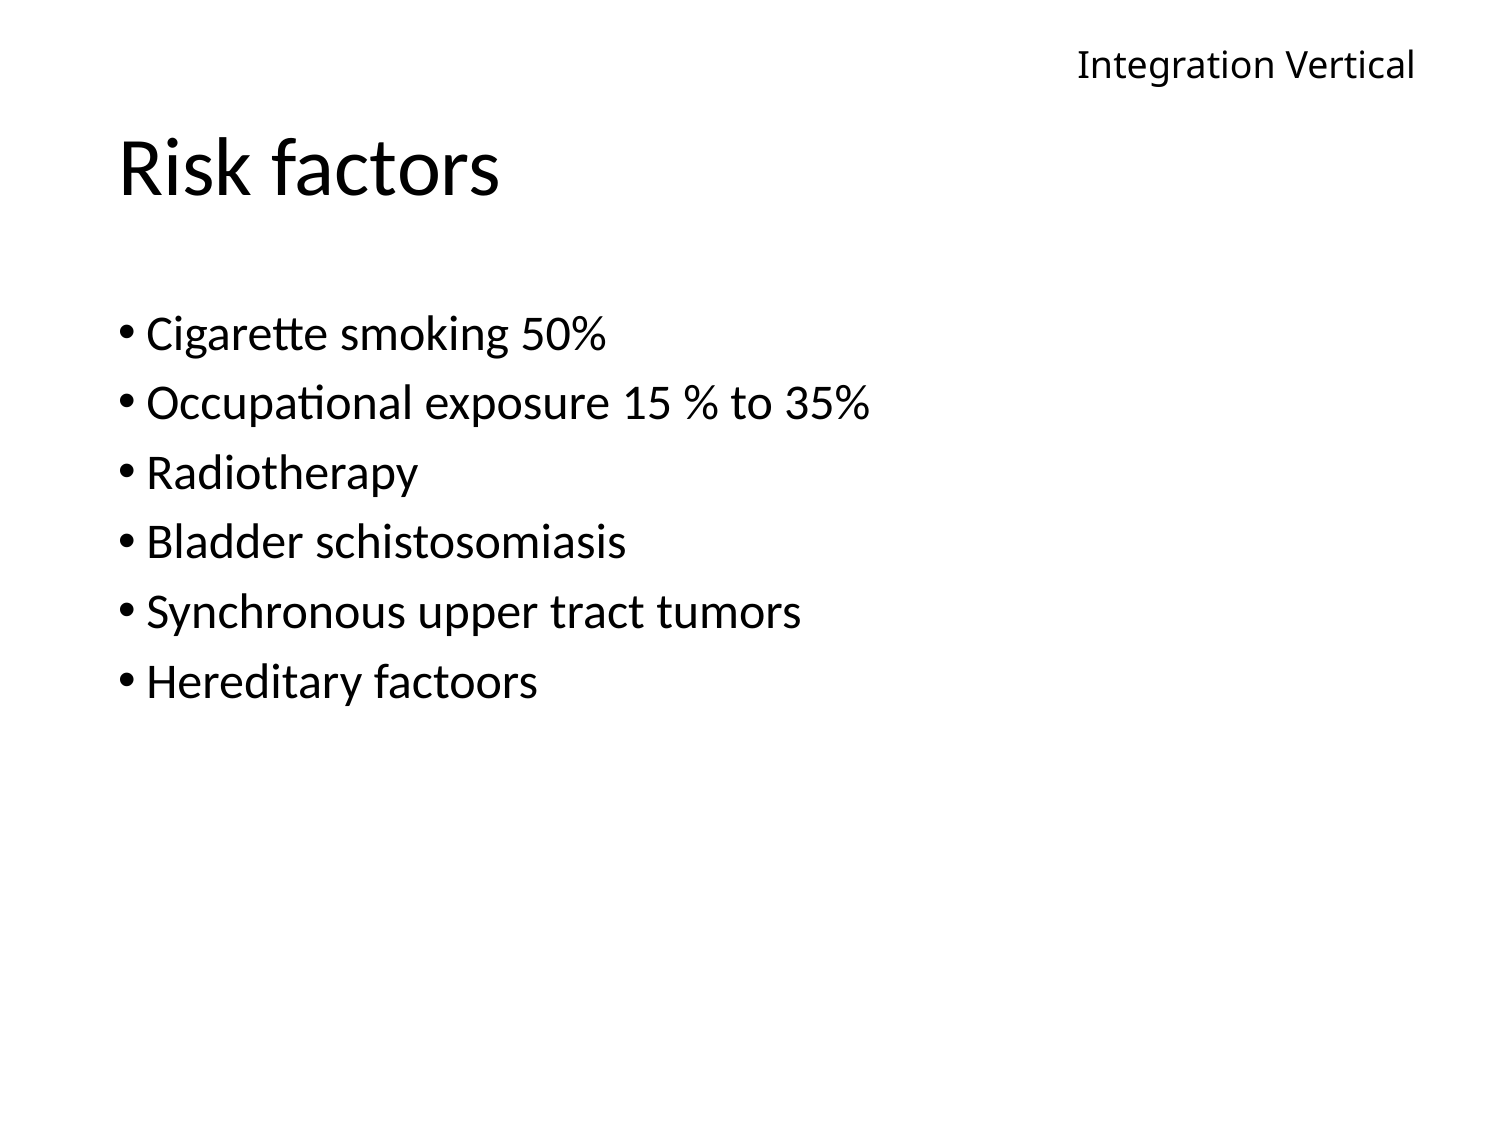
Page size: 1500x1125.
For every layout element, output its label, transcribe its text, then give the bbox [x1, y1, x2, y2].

text_box Integration Vertical [1062, 34, 1500, 94]
list Cigarette smoking 50% Occupational exposure 15 % to 35% Radiotherapy Bladder schistosomiasis Synchronous upper tract tumors Hereditary factoors [103, 299, 1397, 1014]
title Risk factors [103, 59, 1397, 278]
